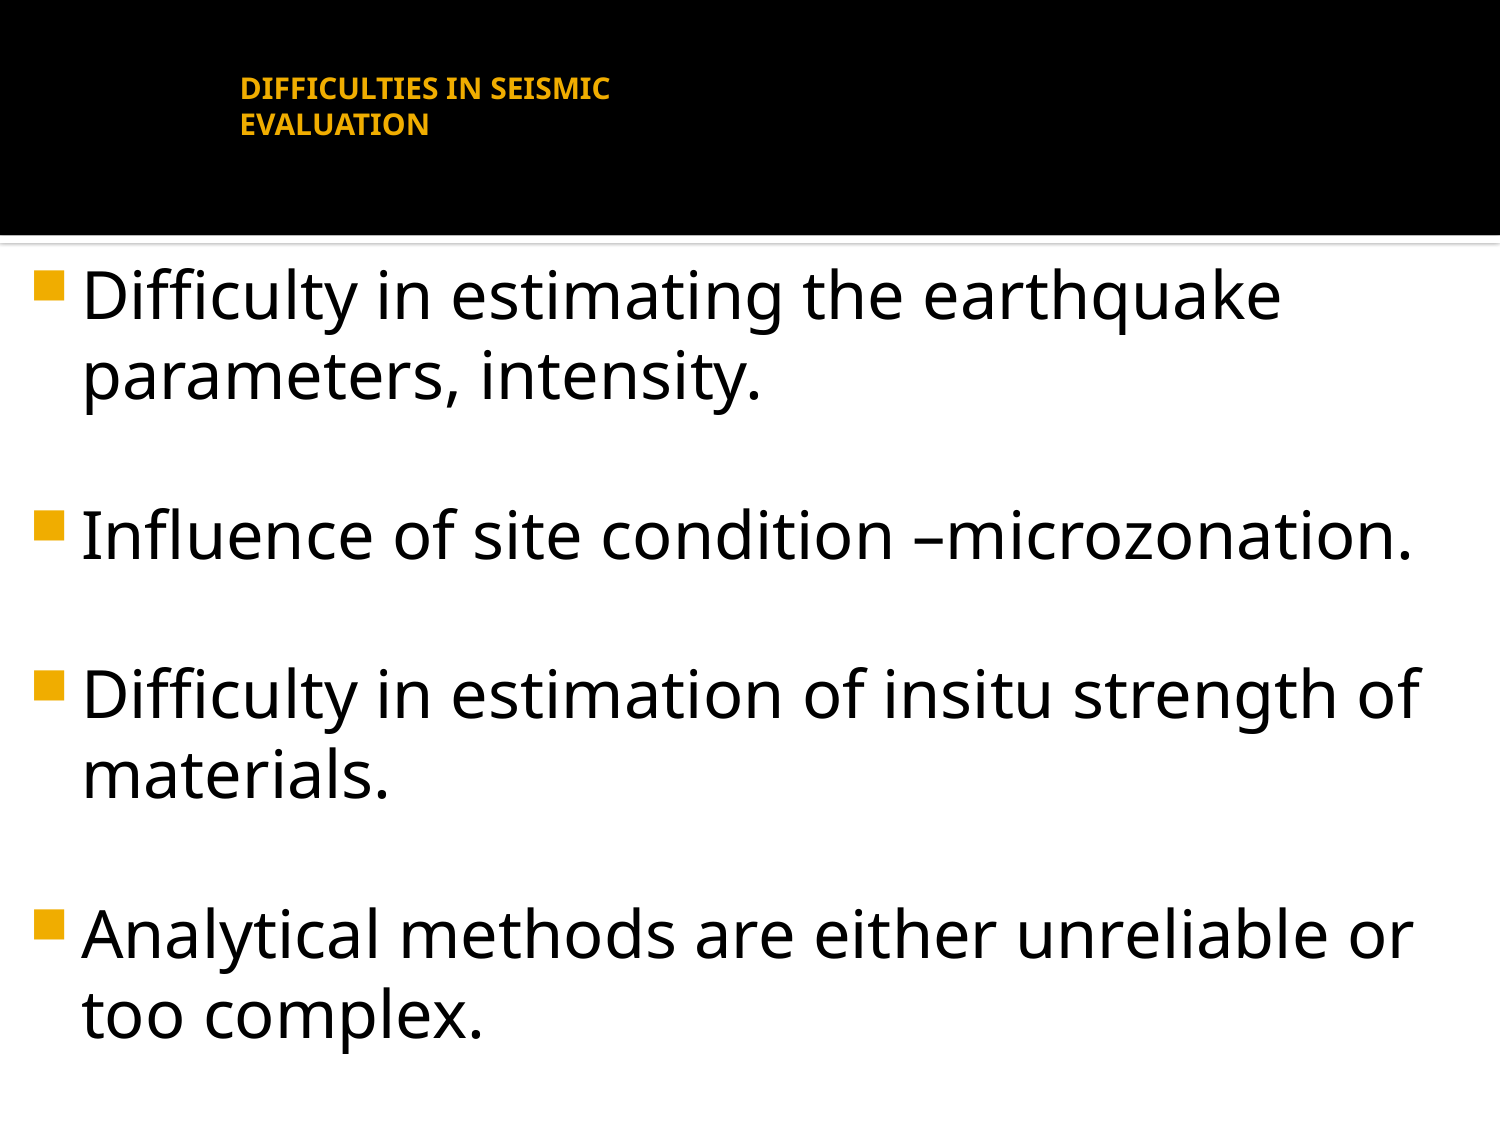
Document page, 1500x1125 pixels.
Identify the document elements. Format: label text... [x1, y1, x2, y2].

list Difficulty in estimating the earthquake parameters, intensity. Influence of site condition –microzonation. Difficulty in estimation of insitu strength of materials. Analytical methods are either unreliable or too complex. [0, 237, 1500, 1125]
title DIFFICULTIES IN SEISMIC EVALUATION [162, 25, 1425, 150]
